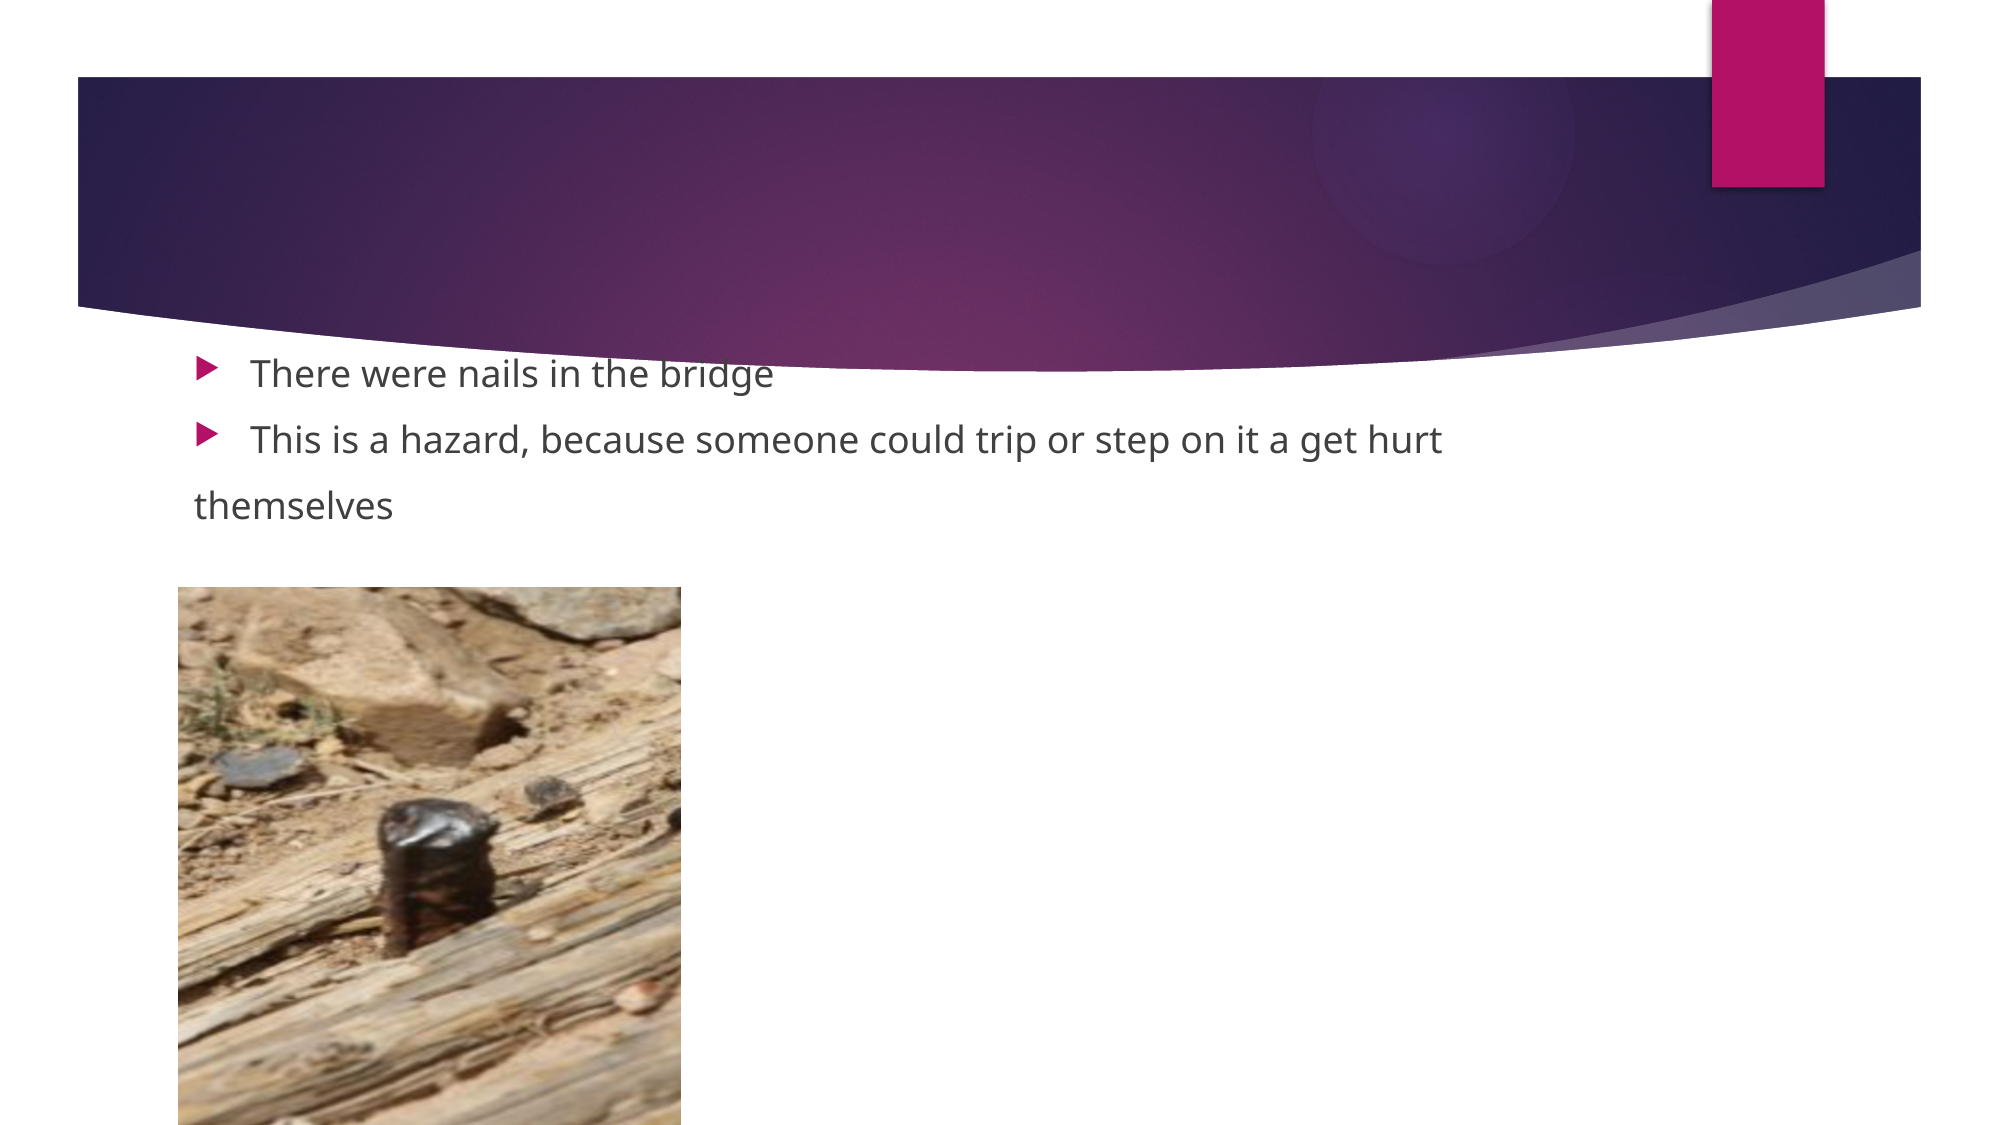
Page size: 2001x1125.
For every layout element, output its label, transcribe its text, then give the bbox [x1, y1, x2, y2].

list There were nails in the bridge This is a hazard, because someone could trip or step on it a get hurt themselves [178, 342, 1627, 956]
picture [178, 587, 681, 1125]
